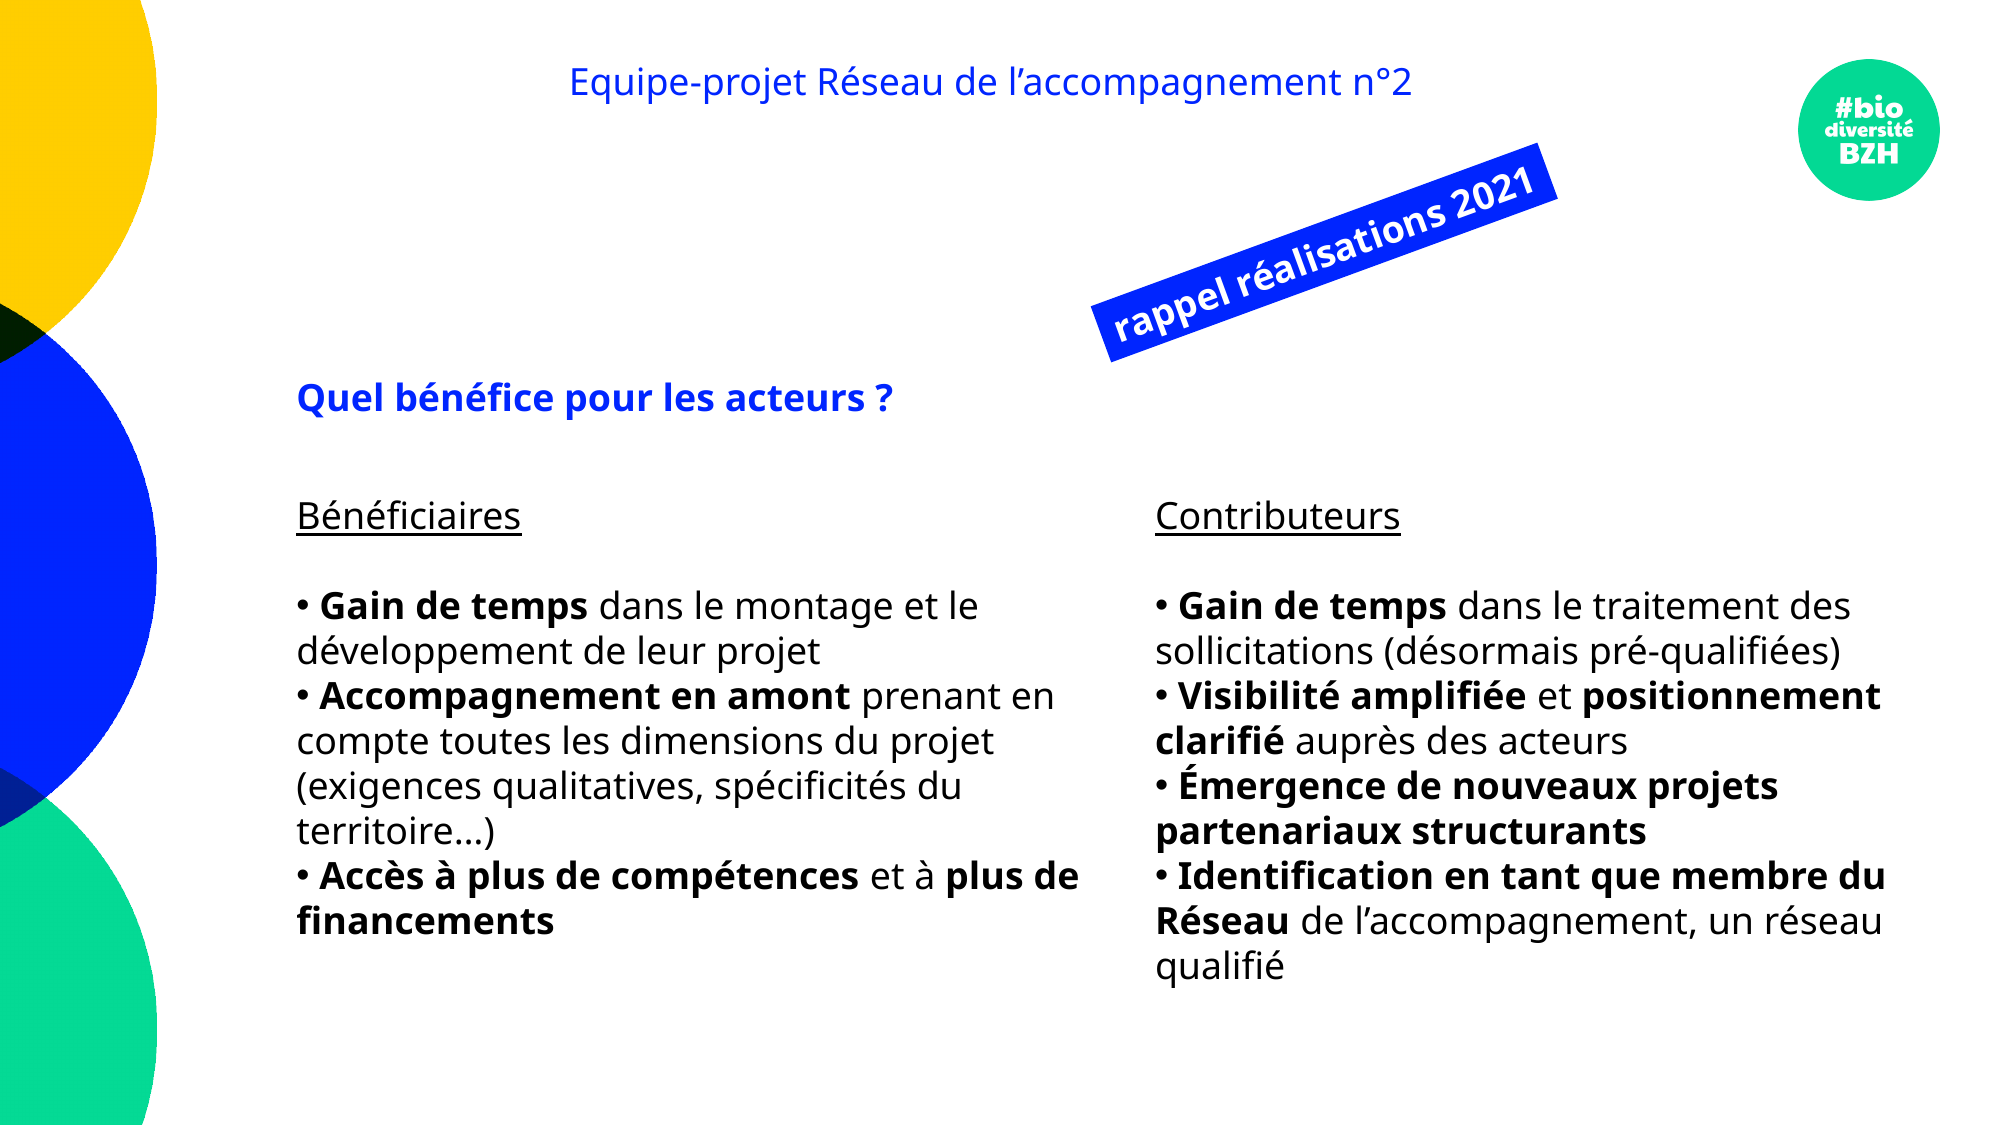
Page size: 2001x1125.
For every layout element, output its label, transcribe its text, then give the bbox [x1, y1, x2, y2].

text_box Quel bénéfice pour les acteurs ? [281, 322, 1820, 472]
text_box rappel réalisations 2021 [1090, 142, 1558, 322]
picture [1798, 59, 1940, 201]
picture [0, 0, 157, 1125]
text_box Equipe-projet Réseau de l’accompagnement ​n°2 [252, 50, 1730, 111]
text_box Contributeurs Gain de temps dans le traitement des sollicitations (désormais pré-qualifiées) Visibilité amplifiée et positionnement clarifié auprès des acteurs ​ Émergence de nouveaux projets partenariaux structurants Identification en tant que membre du Réseau de l’accompagnement, un réseau qualifié [1140, 484, 1959, 995]
text_box Bénéficiaires Gain de temps dans le montage et le développement de leur projet Accompagnement en amont prenant en compte toutes les dimensions du projet​ (exigences qualitatives, spécificités du territoire…) Accès à plus de compétences et à plus de financements [281, 484, 1100, 950]
